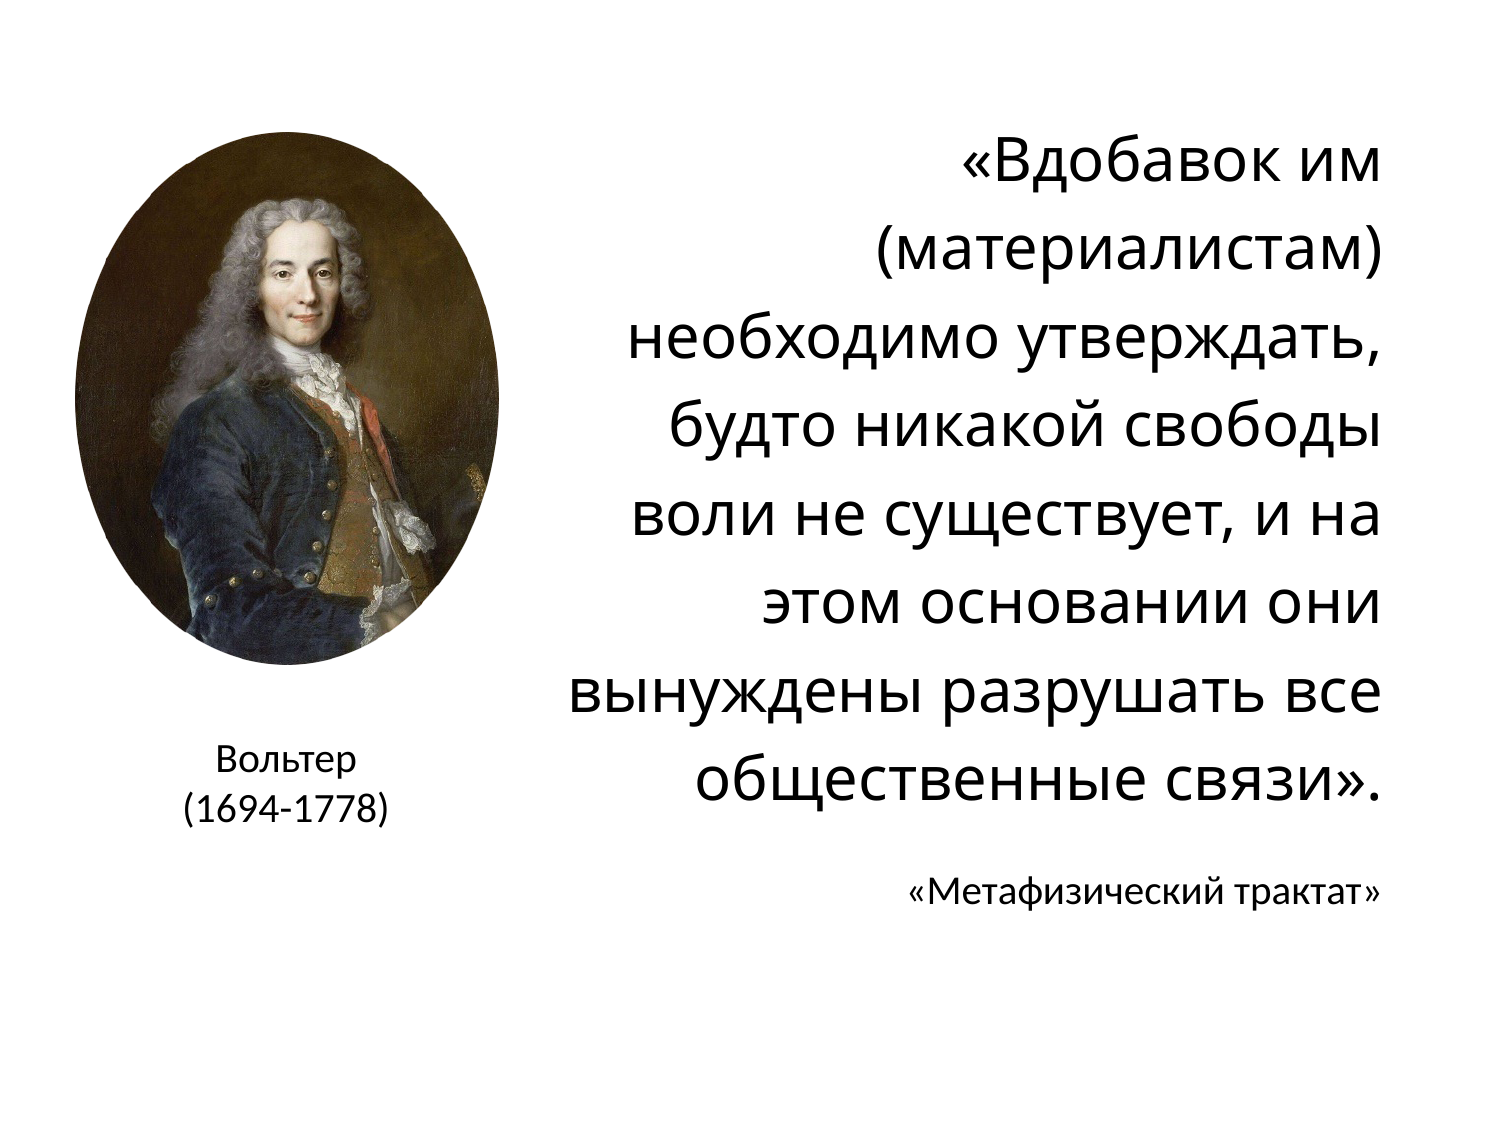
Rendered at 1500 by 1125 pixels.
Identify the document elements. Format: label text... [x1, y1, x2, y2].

text_box Вольтер (1694-1778) [60, 723, 513, 838]
picture [59, 117, 513, 679]
list «Вдобавок им (материалистам) необходимо утверждать, будто никакой свободы воли не существует, и на этом основании они вынуждены разрушать все общественные связи». «Метафизический трактат» [534, 97, 1399, 994]
